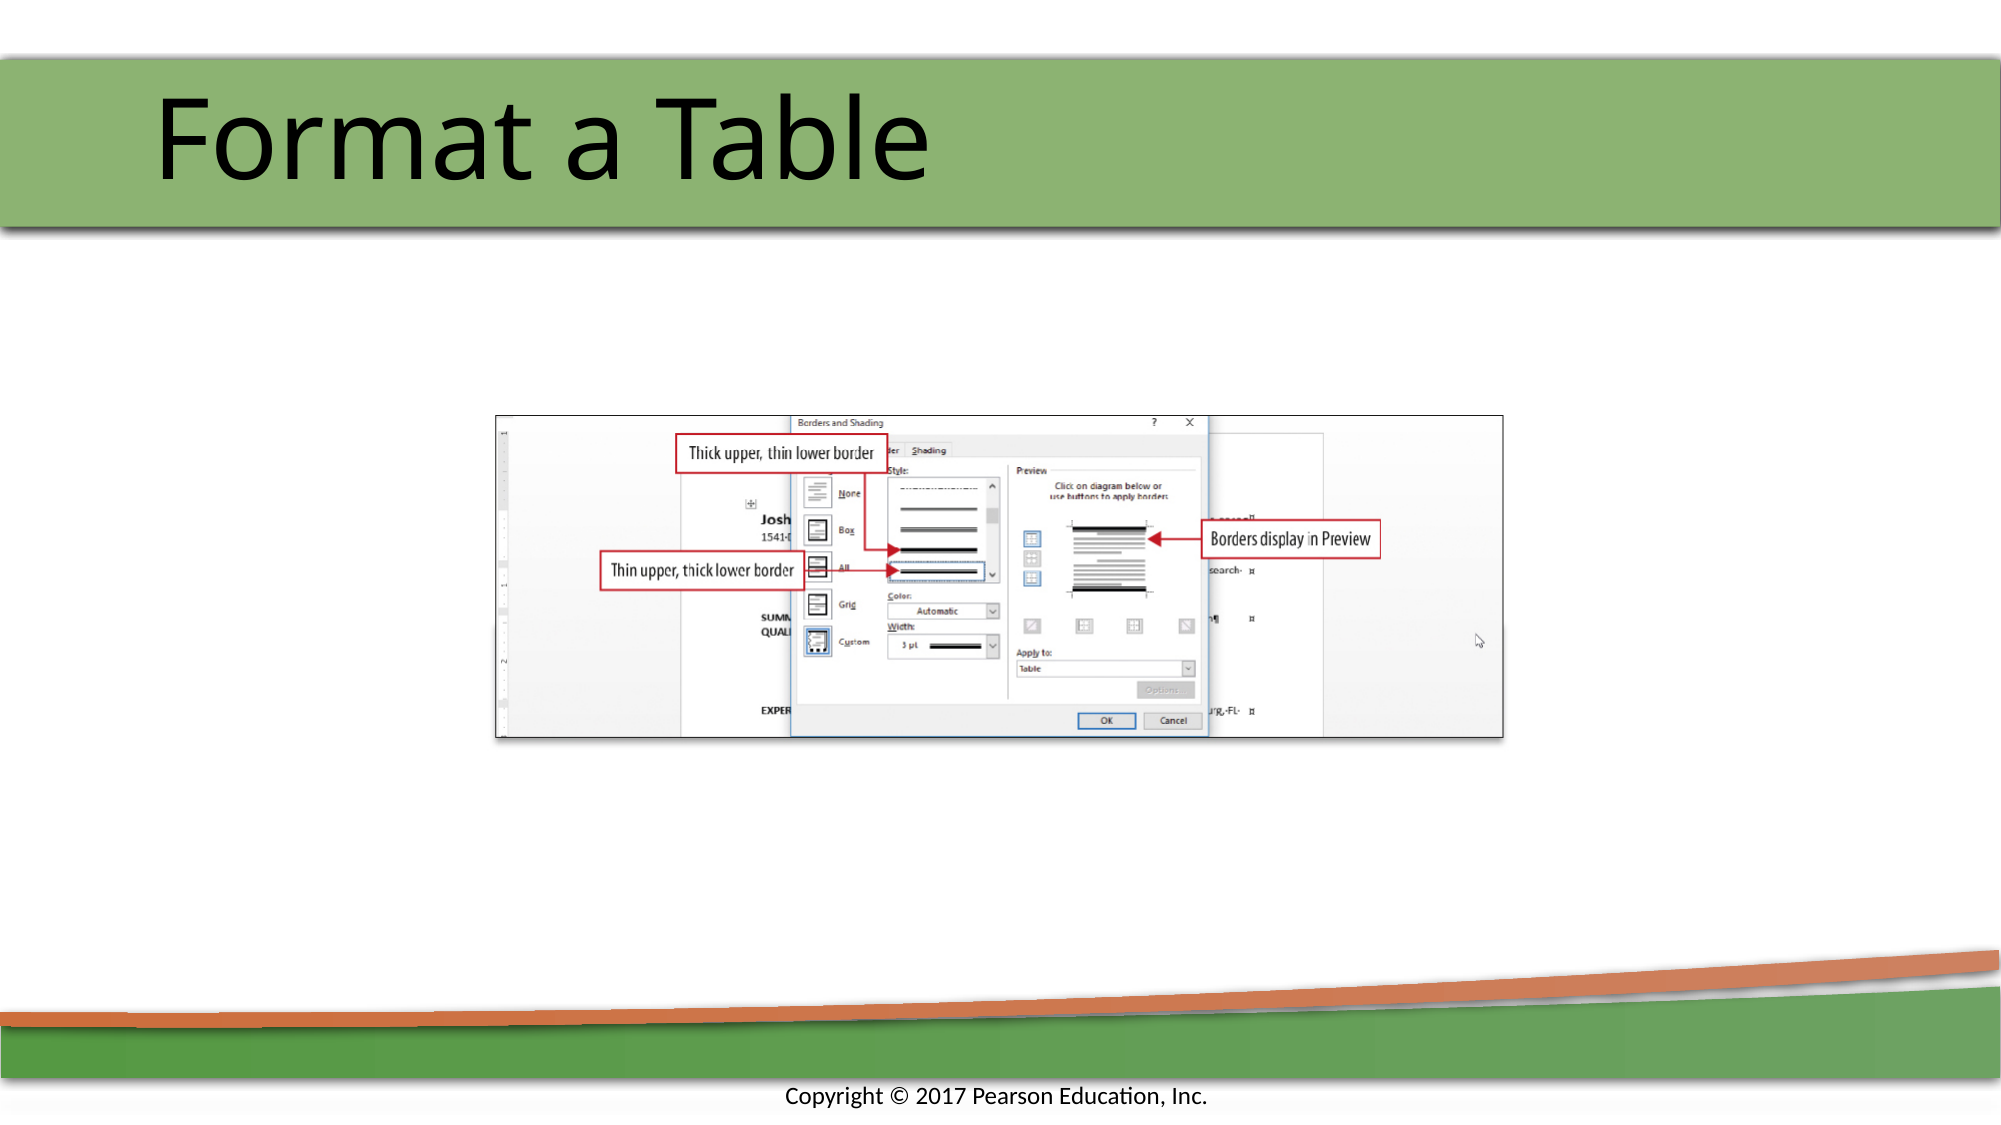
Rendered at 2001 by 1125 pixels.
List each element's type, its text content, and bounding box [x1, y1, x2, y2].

title Format a Table [137, 59, 1863, 227]
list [487, 415, 1512, 777]
